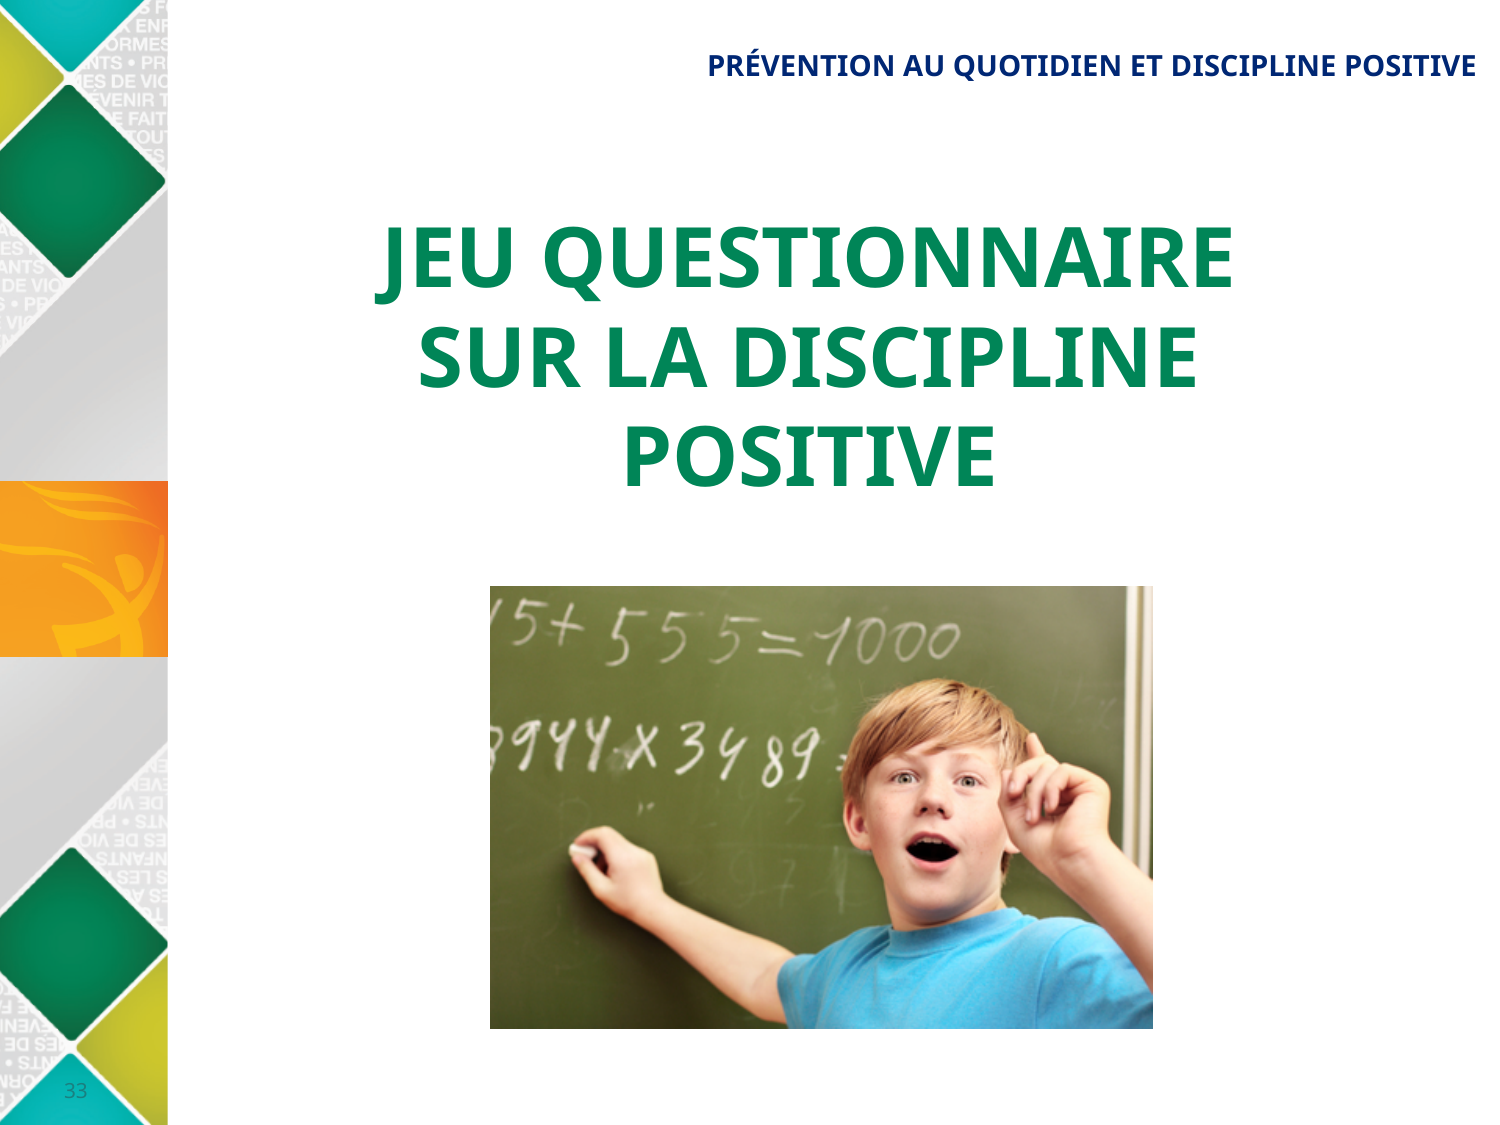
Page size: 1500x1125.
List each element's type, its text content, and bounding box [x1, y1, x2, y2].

picture [489, 585, 1153, 1029]
text_box PRÉVENTION AU QUOTIDIEN ET DISCIPLINE POSITIVE [679, 39, 1500, 90]
text_box Jeu questionnaire sur la discipline positive [348, 196, 1270, 511]
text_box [0, 0, 168, 1125]
